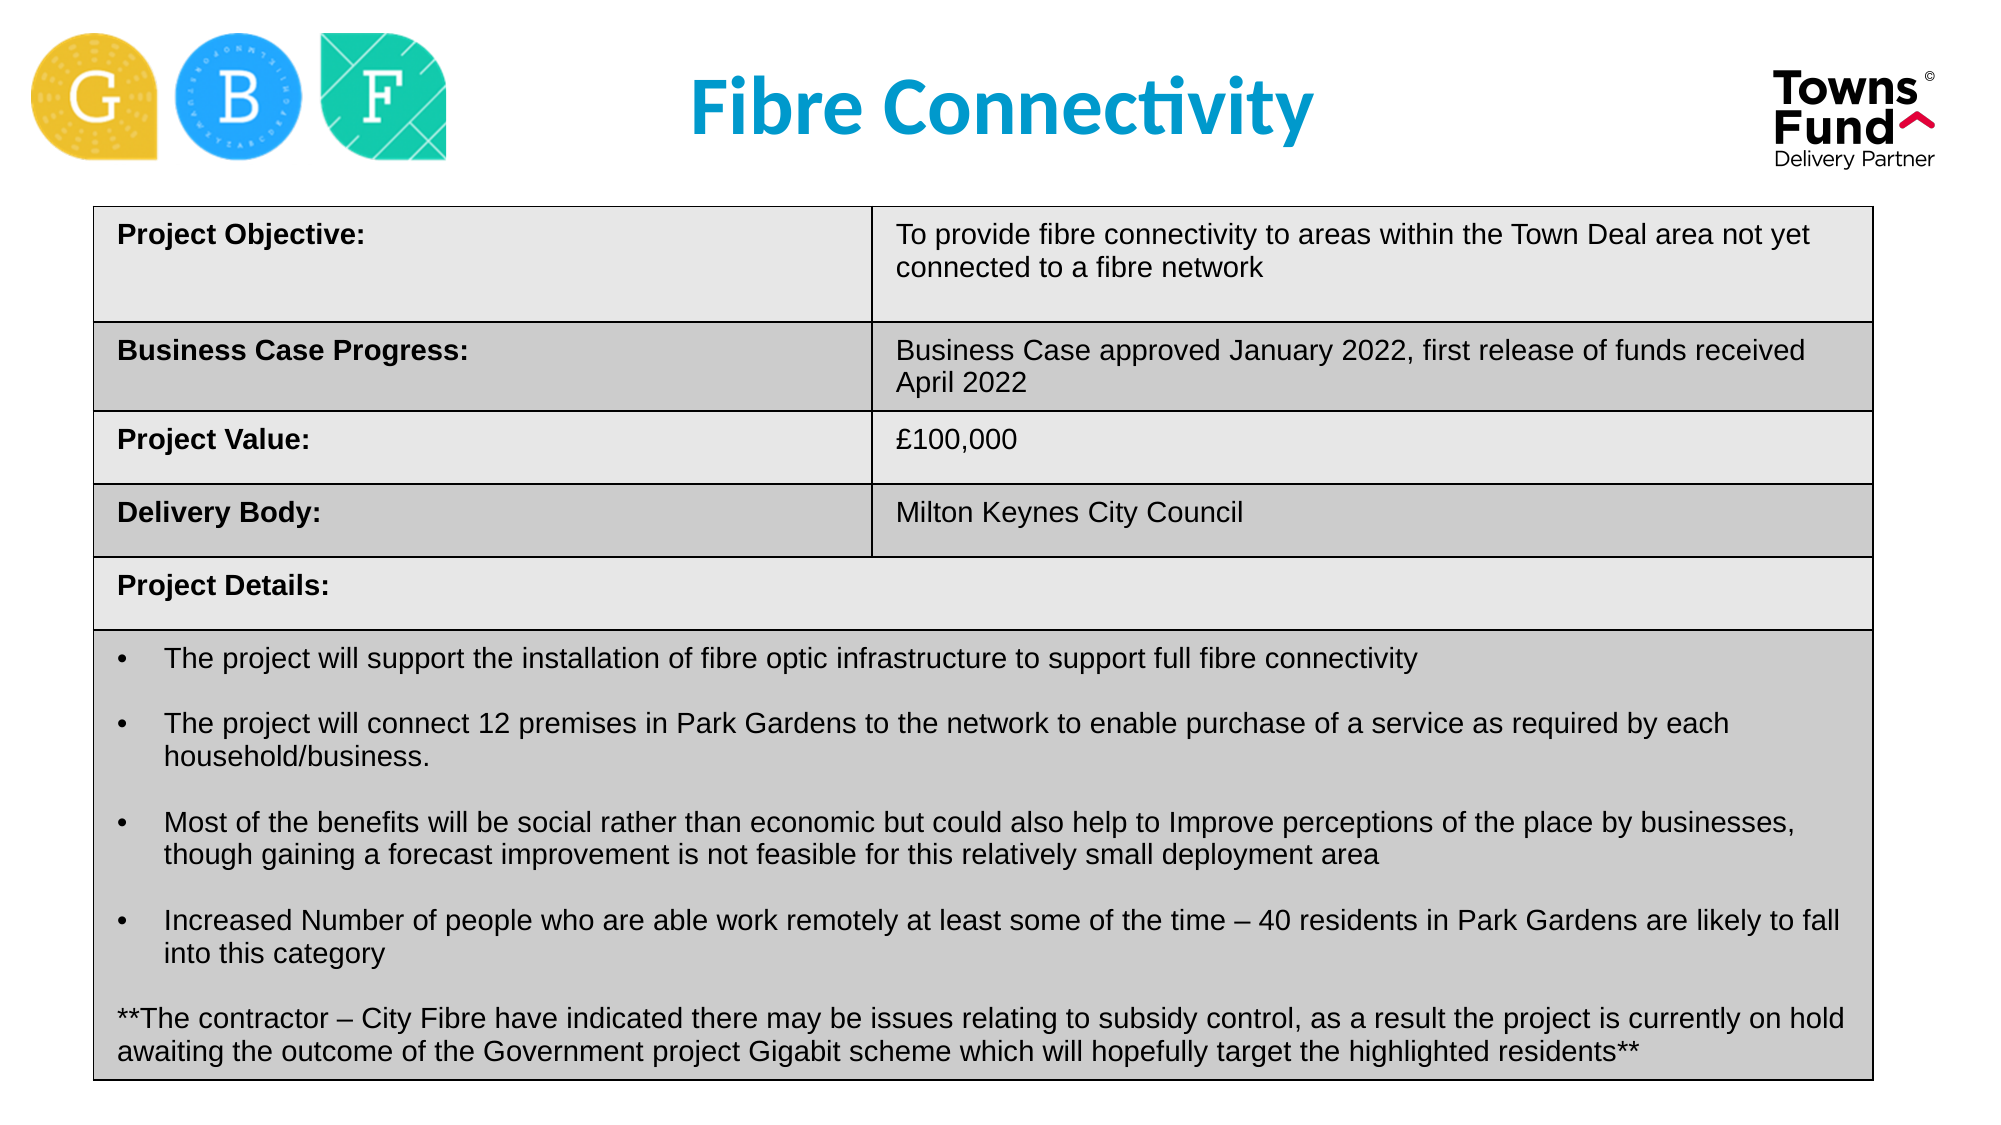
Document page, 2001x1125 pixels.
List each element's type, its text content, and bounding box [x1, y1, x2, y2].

table_cell Business Case approved January 2022, first release of funds received April 2022 [873, 323, 1872, 410]
table_cell Business Case Progress: [94, 323, 871, 410]
list Fibre Connectivity [690, 51, 1969, 147]
picture [1773, 147, 1935, 170]
table_header Project Objective: [94, 207, 871, 321]
table_cell Milton Keynes City Council [873, 485, 1872, 556]
table_cell £100,000 [873, 412, 1872, 483]
table_header To provide fibre connectivity to areas within the Town Deal area not yet connected to a fibre network [873, 207, 1872, 321]
picture [30, 33, 447, 165]
table_cell Project Value: [94, 412, 871, 483]
table_cell The project will support the installation of fibre optic infrastructure to support full fibre connectivity The project will connect 12 premises in Park Gardens to the network to enable purchase of a service as required by each household/business. Most of the benefits will be social rather than economic but could also help to Improve perceptions of the place by businesses, though gaining a forecast improvement is not feasible for this relatively small deployment area Increased Number of people who are able work remotely at least some of the time – 40 residents in Park Gardens are likely to fall into this category **The contractor – City Fibre have indicated there may be issues relating to subsidy control, as a result the project is currently on hold awaiting the outcome of the Government project Gigabit scheme which will hopefully target the highlighted residents** [94, 631, 1872, 1079]
table_cell Project Details: [94, 558, 1872, 629]
table_cell Delivery Body: [94, 485, 871, 556]
